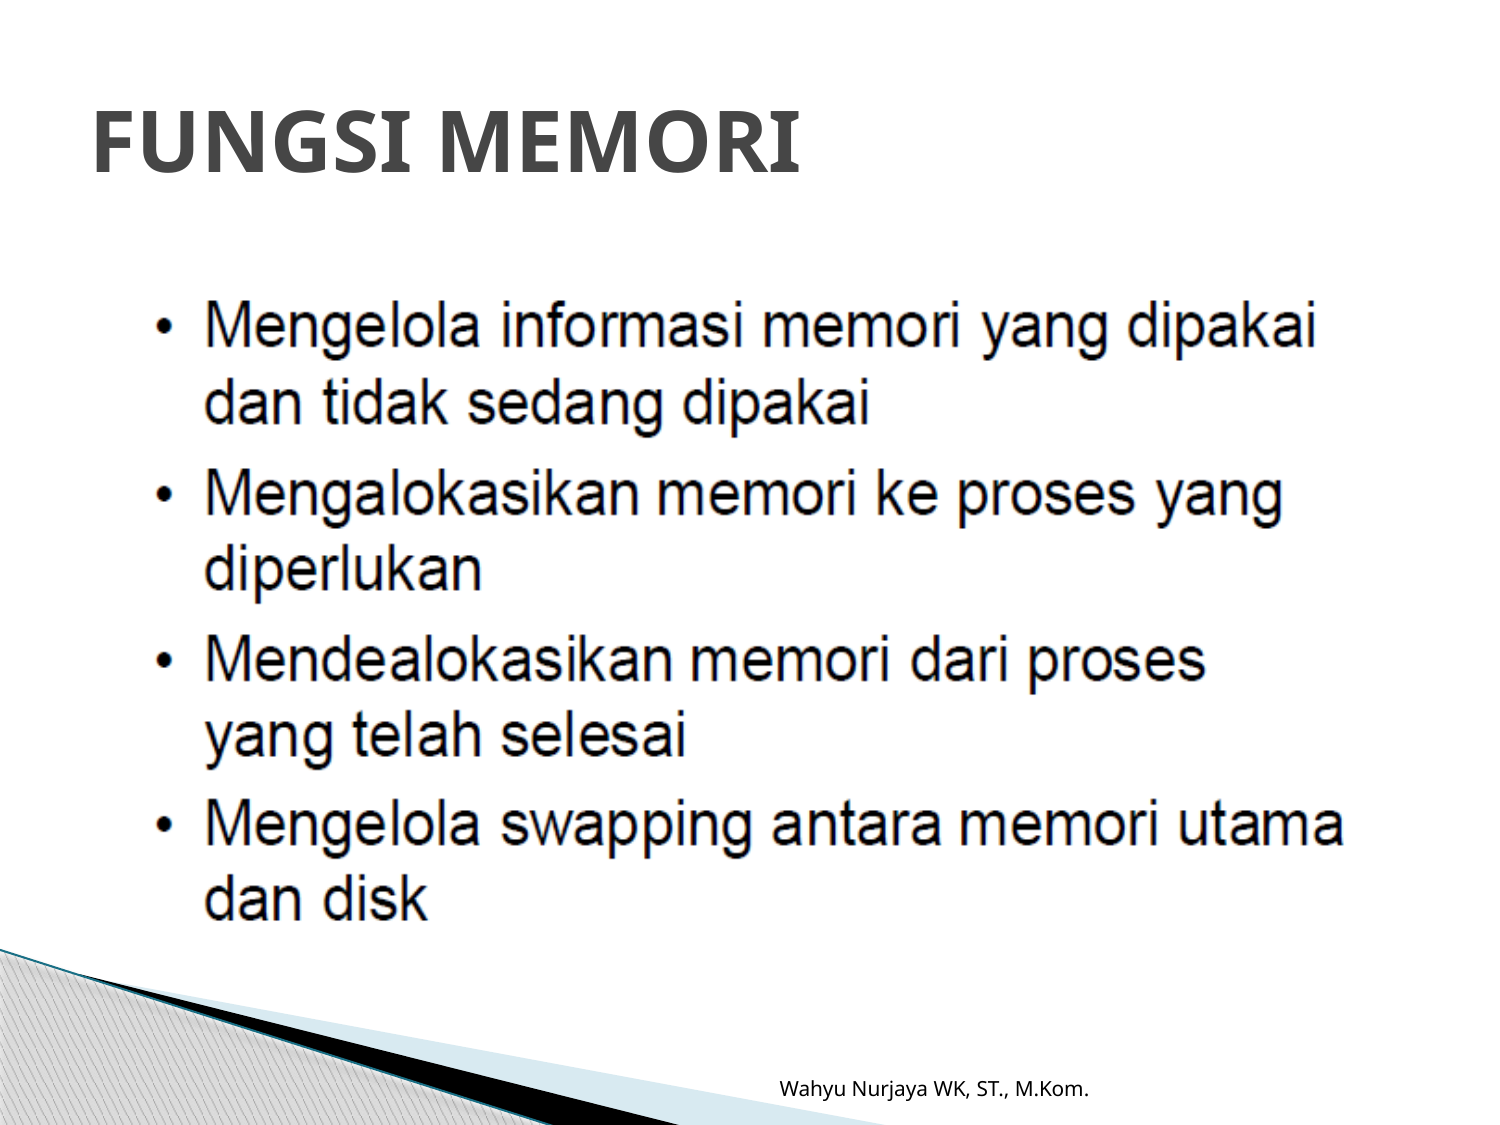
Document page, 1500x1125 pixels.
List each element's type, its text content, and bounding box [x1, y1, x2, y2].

footer Wahyu Nurjaya WK, ST., M.Kom. [718, 1051, 1105, 1112]
title FUNGSI MEMORI [75, 45, 1425, 233]
picture [137, 274, 1353, 951]
